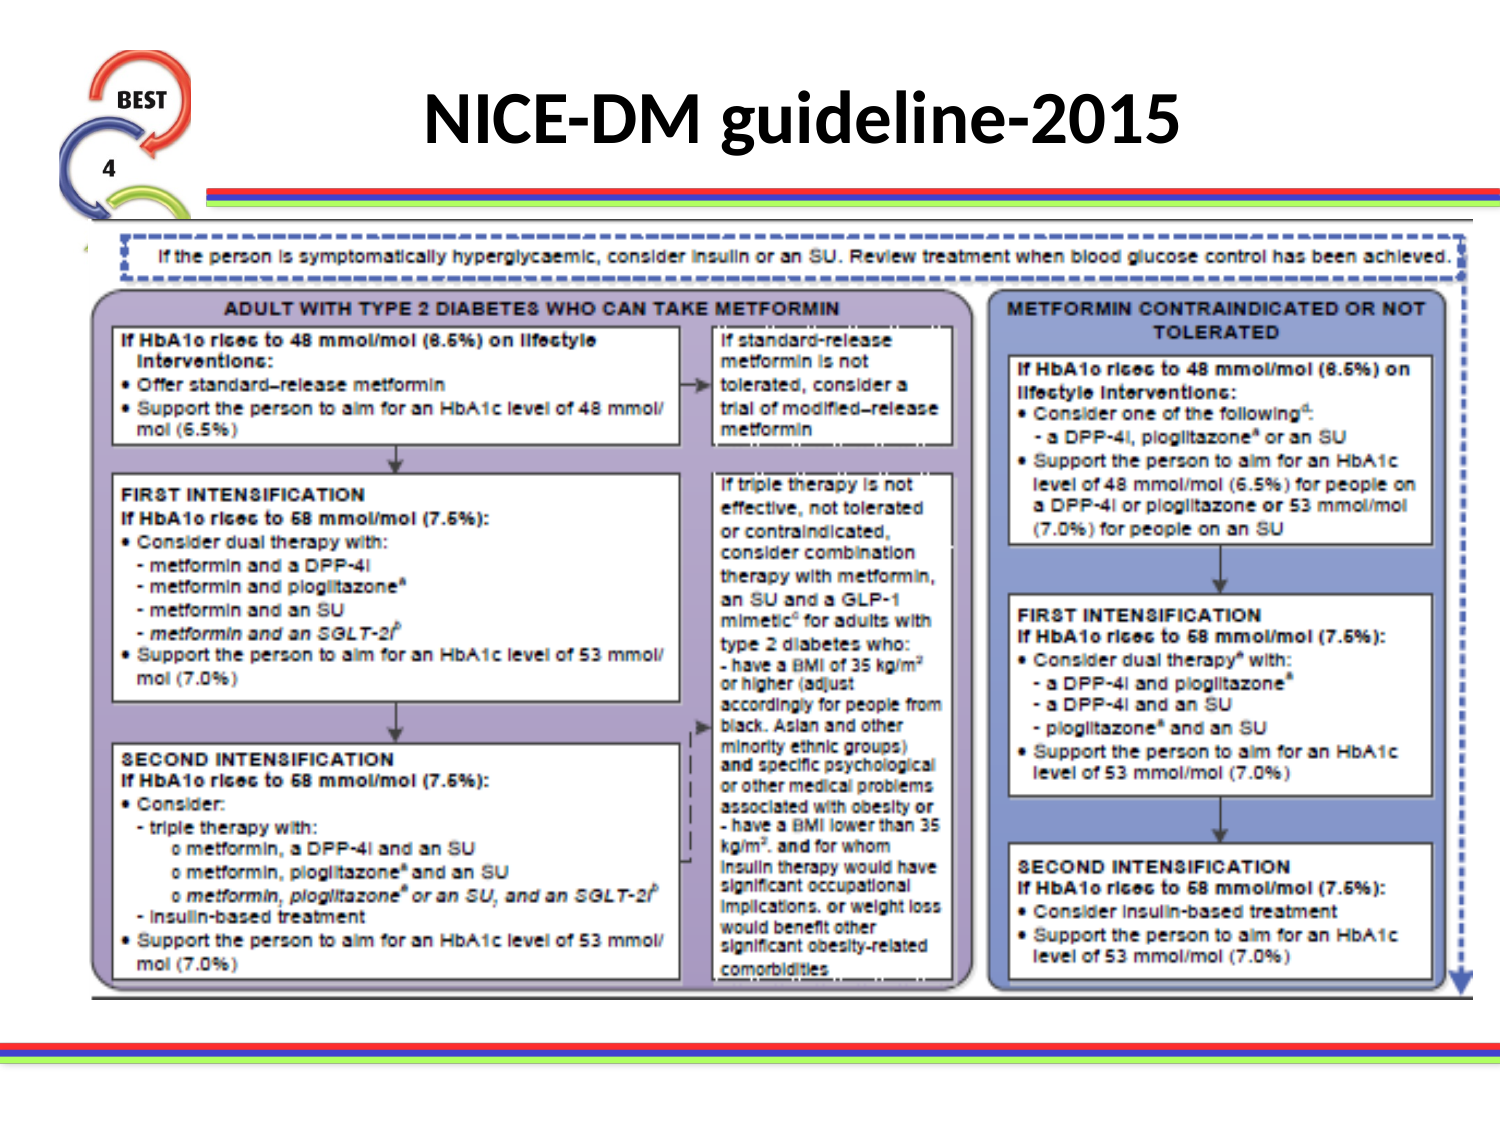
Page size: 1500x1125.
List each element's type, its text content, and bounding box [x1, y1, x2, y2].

title NICE-DM guideline-2015 [198, 45, 1425, 182]
picture [0, 1035, 1500, 1076]
picture [60, 51, 1474, 1000]
picture [198, 181, 1500, 218]
